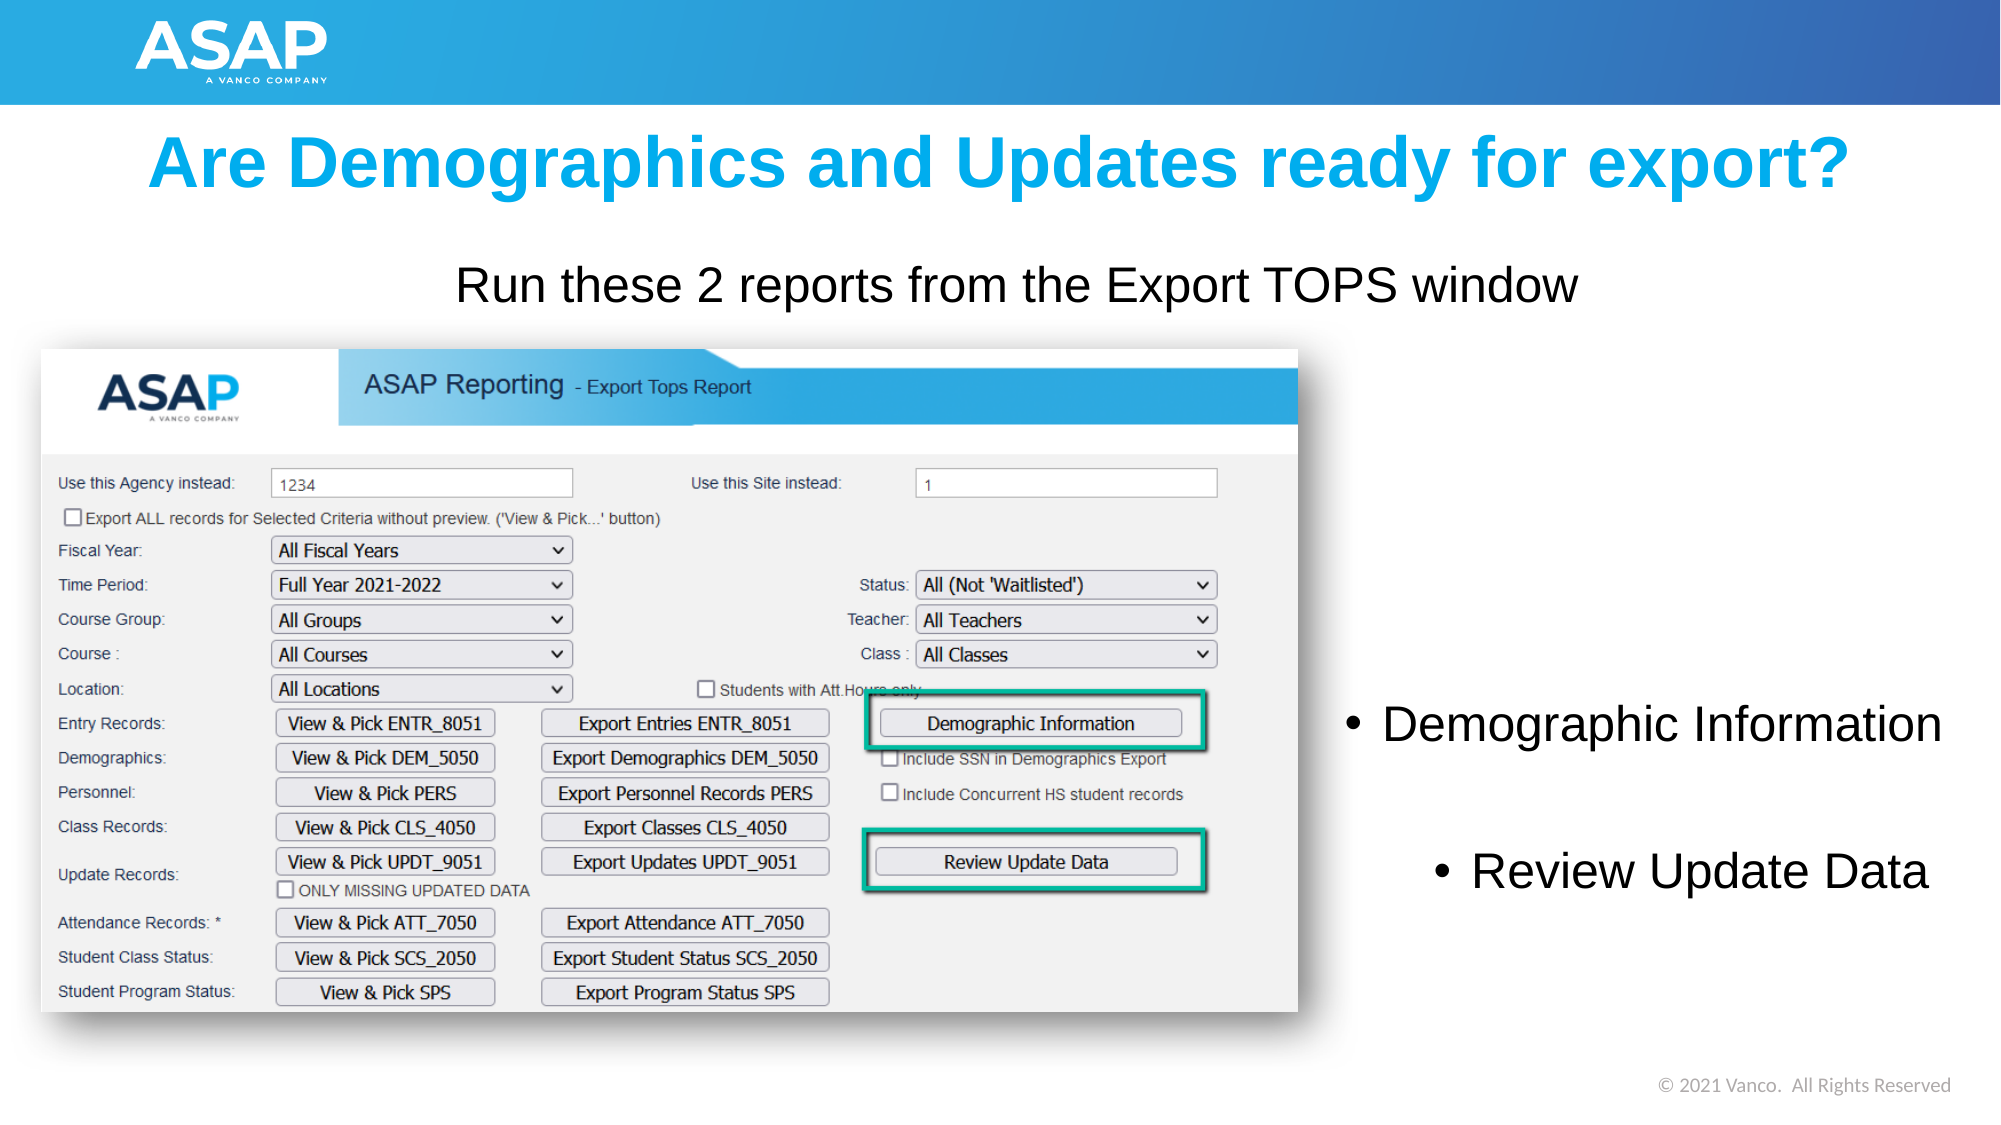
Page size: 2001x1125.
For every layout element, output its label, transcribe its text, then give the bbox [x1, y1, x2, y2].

title Are Demographics and Updates ready for export? [122, 113, 1877, 215]
list Run these 2 reports from the Export TOPS window Demographic Information Review Update Data [76, 251, 1959, 801]
picture [41, 349, 1298, 1012]
picture [0, 0, 2001, 105]
